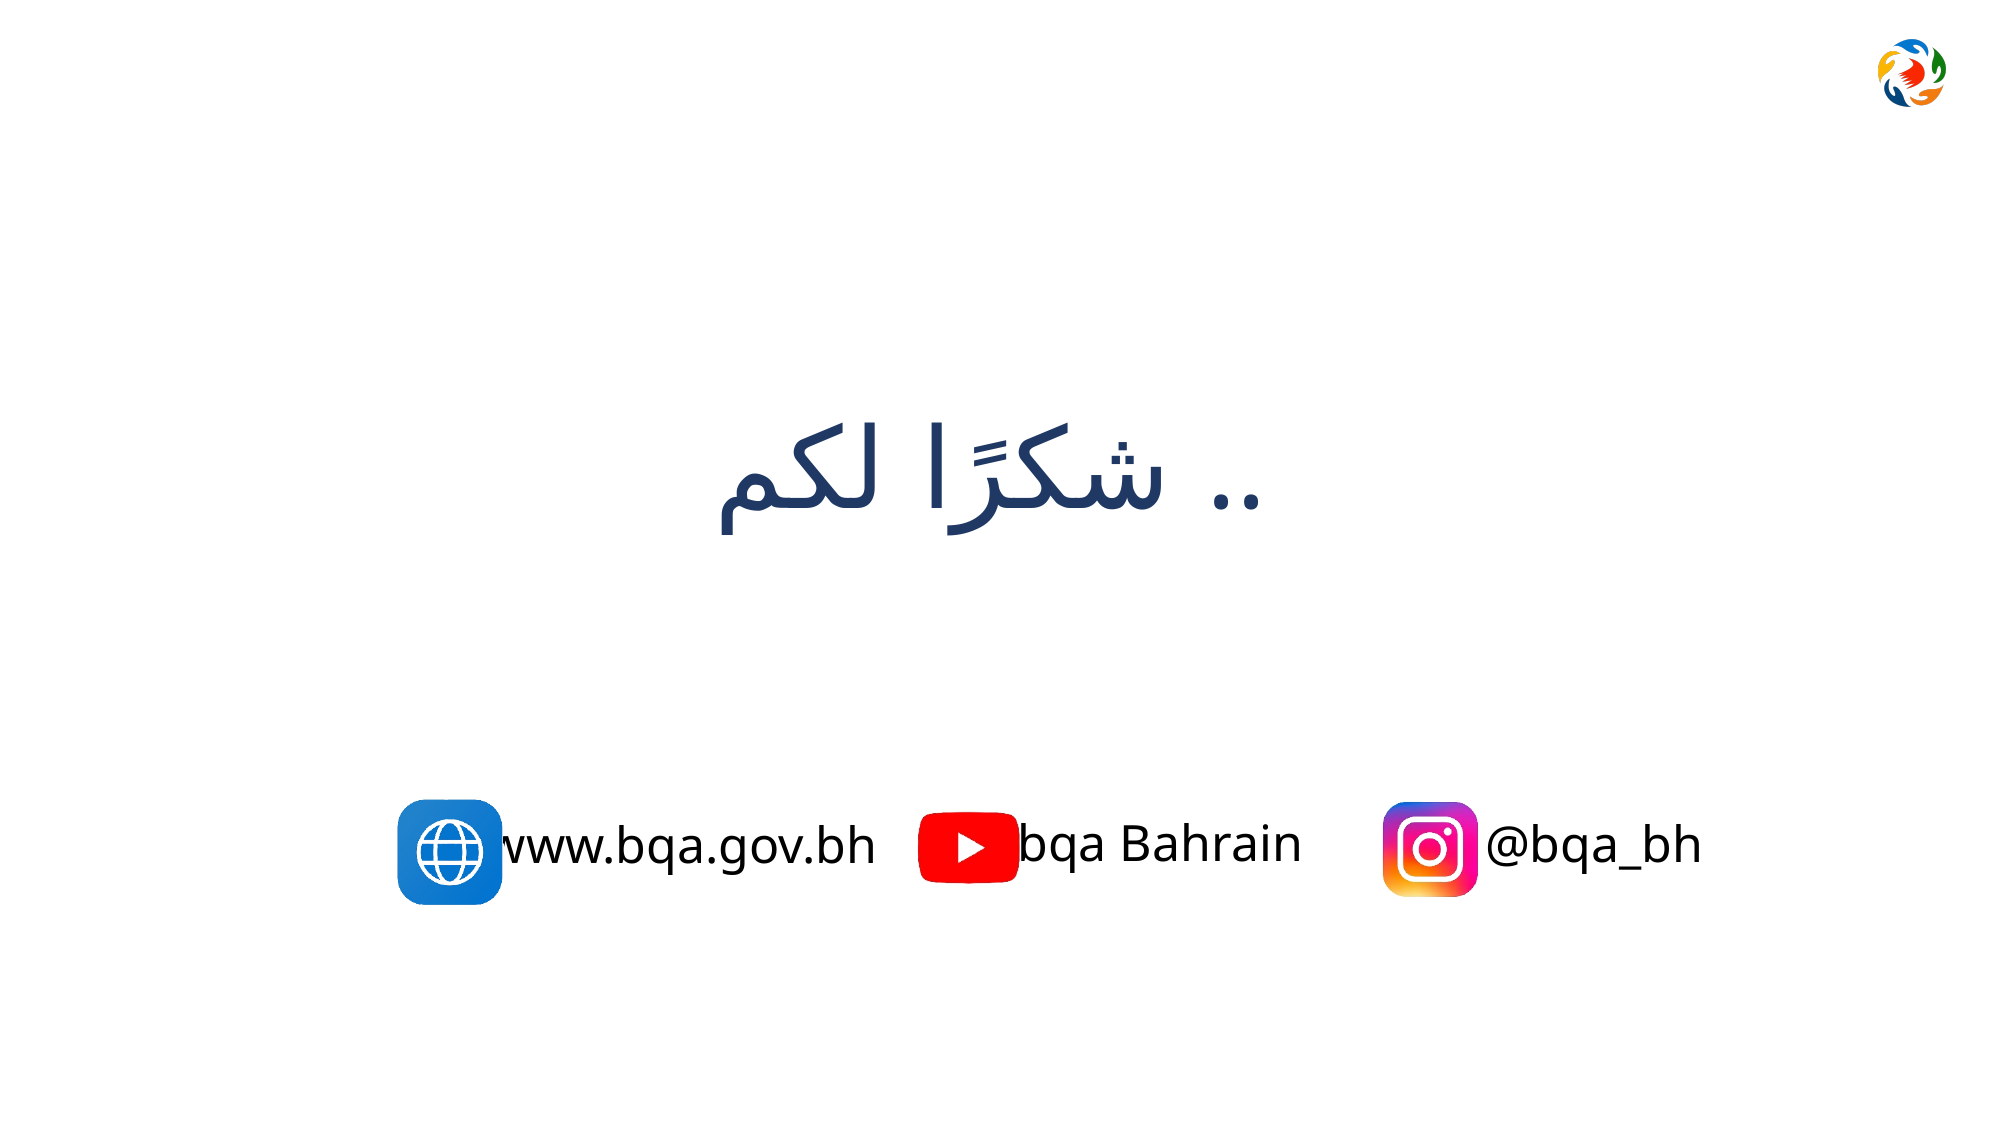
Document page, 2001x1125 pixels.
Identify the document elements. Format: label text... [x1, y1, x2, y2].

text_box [184, 775, 1741, 920]
text_box شكرًا لكم .. [595, 247, 1416, 680]
picture [1878, 39, 1946, 107]
